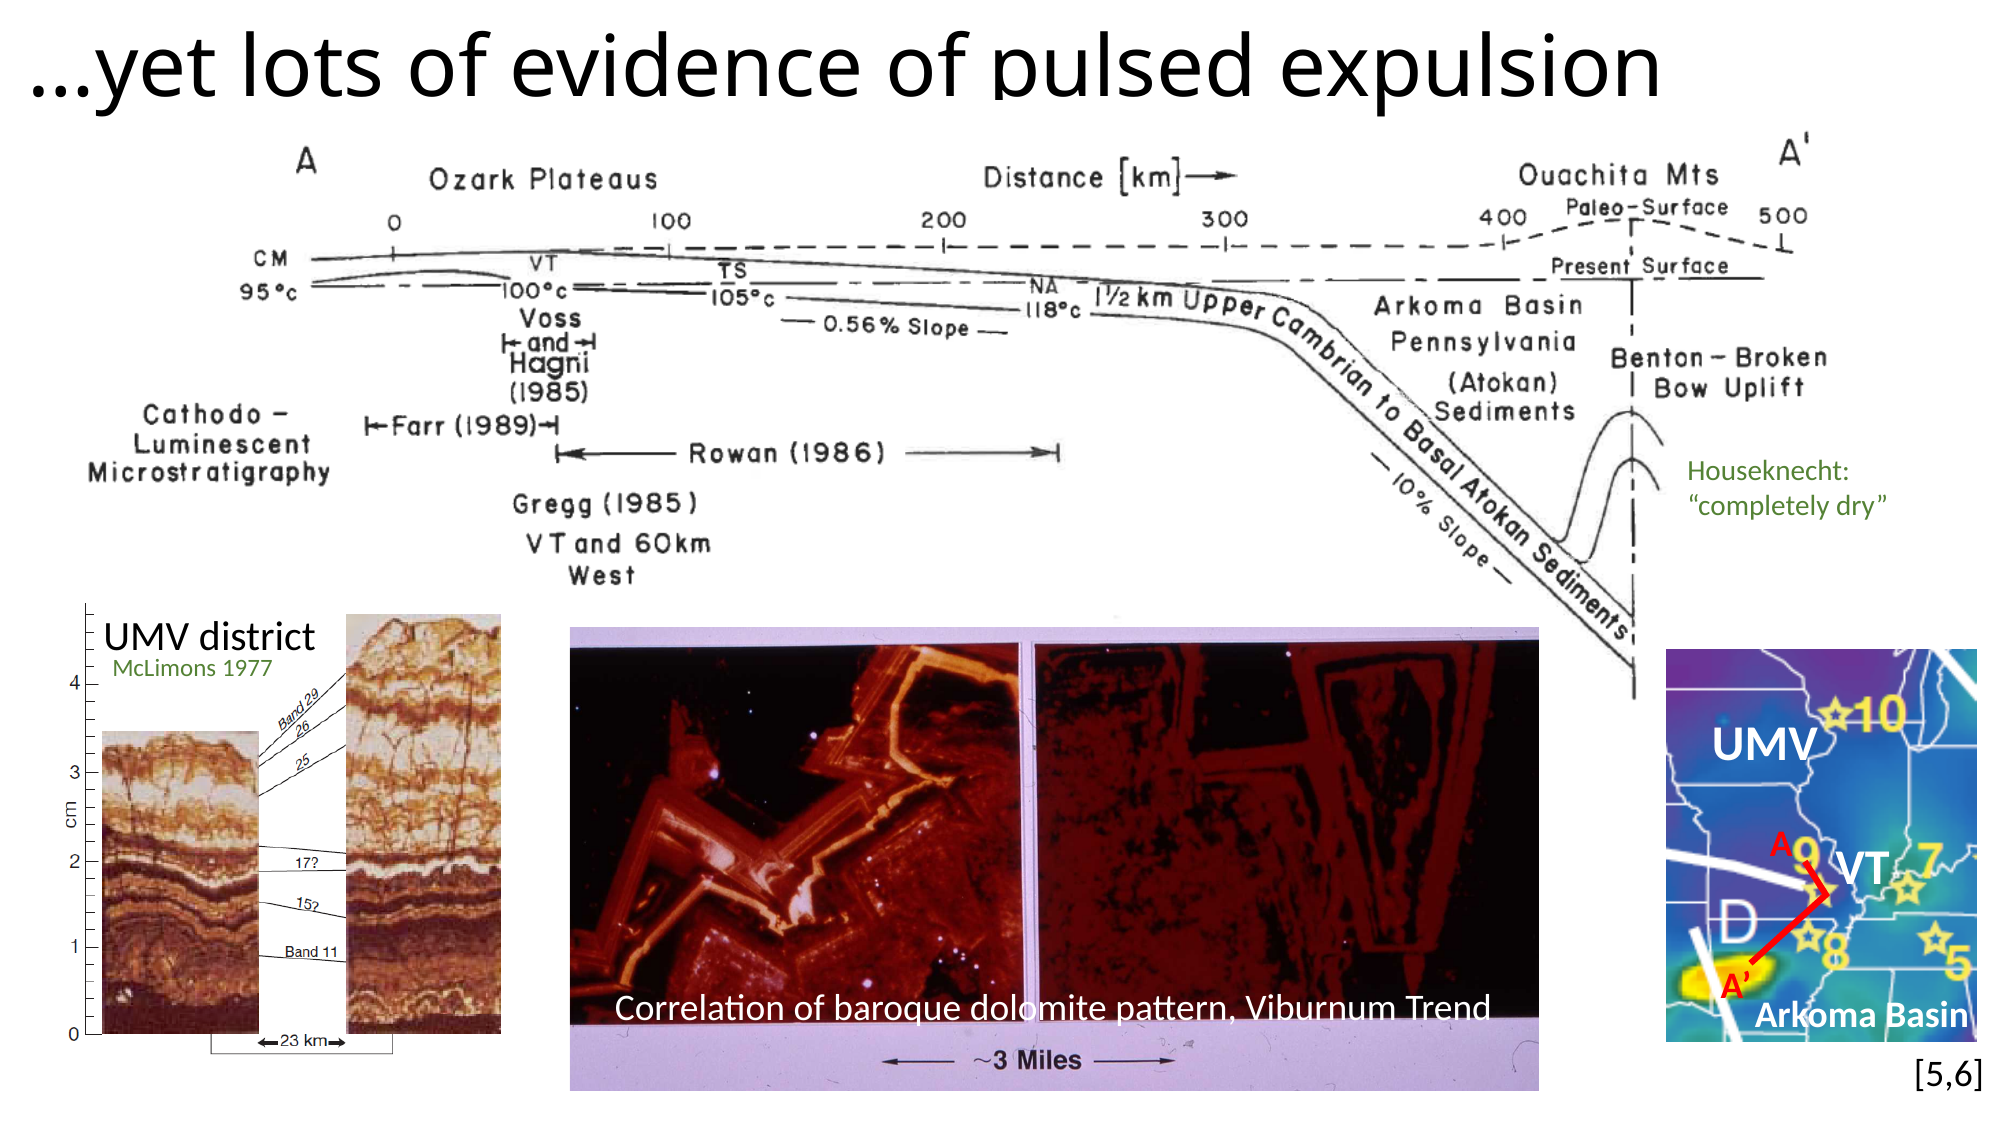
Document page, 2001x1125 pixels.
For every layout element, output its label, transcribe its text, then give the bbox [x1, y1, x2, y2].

text_box [5,6] [1899, 1041, 2000, 1101]
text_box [1666, 649, 1977, 1042]
picture [569, 627, 1539, 1091]
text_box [61, 101, 1862, 707]
picture [59, 579, 520, 1061]
title …yet lots of evidence of pulsed expulsion [12, 3, 1738, 134]
text_box Houseknecht: “completely dry” [1862, 444, 1971, 529]
